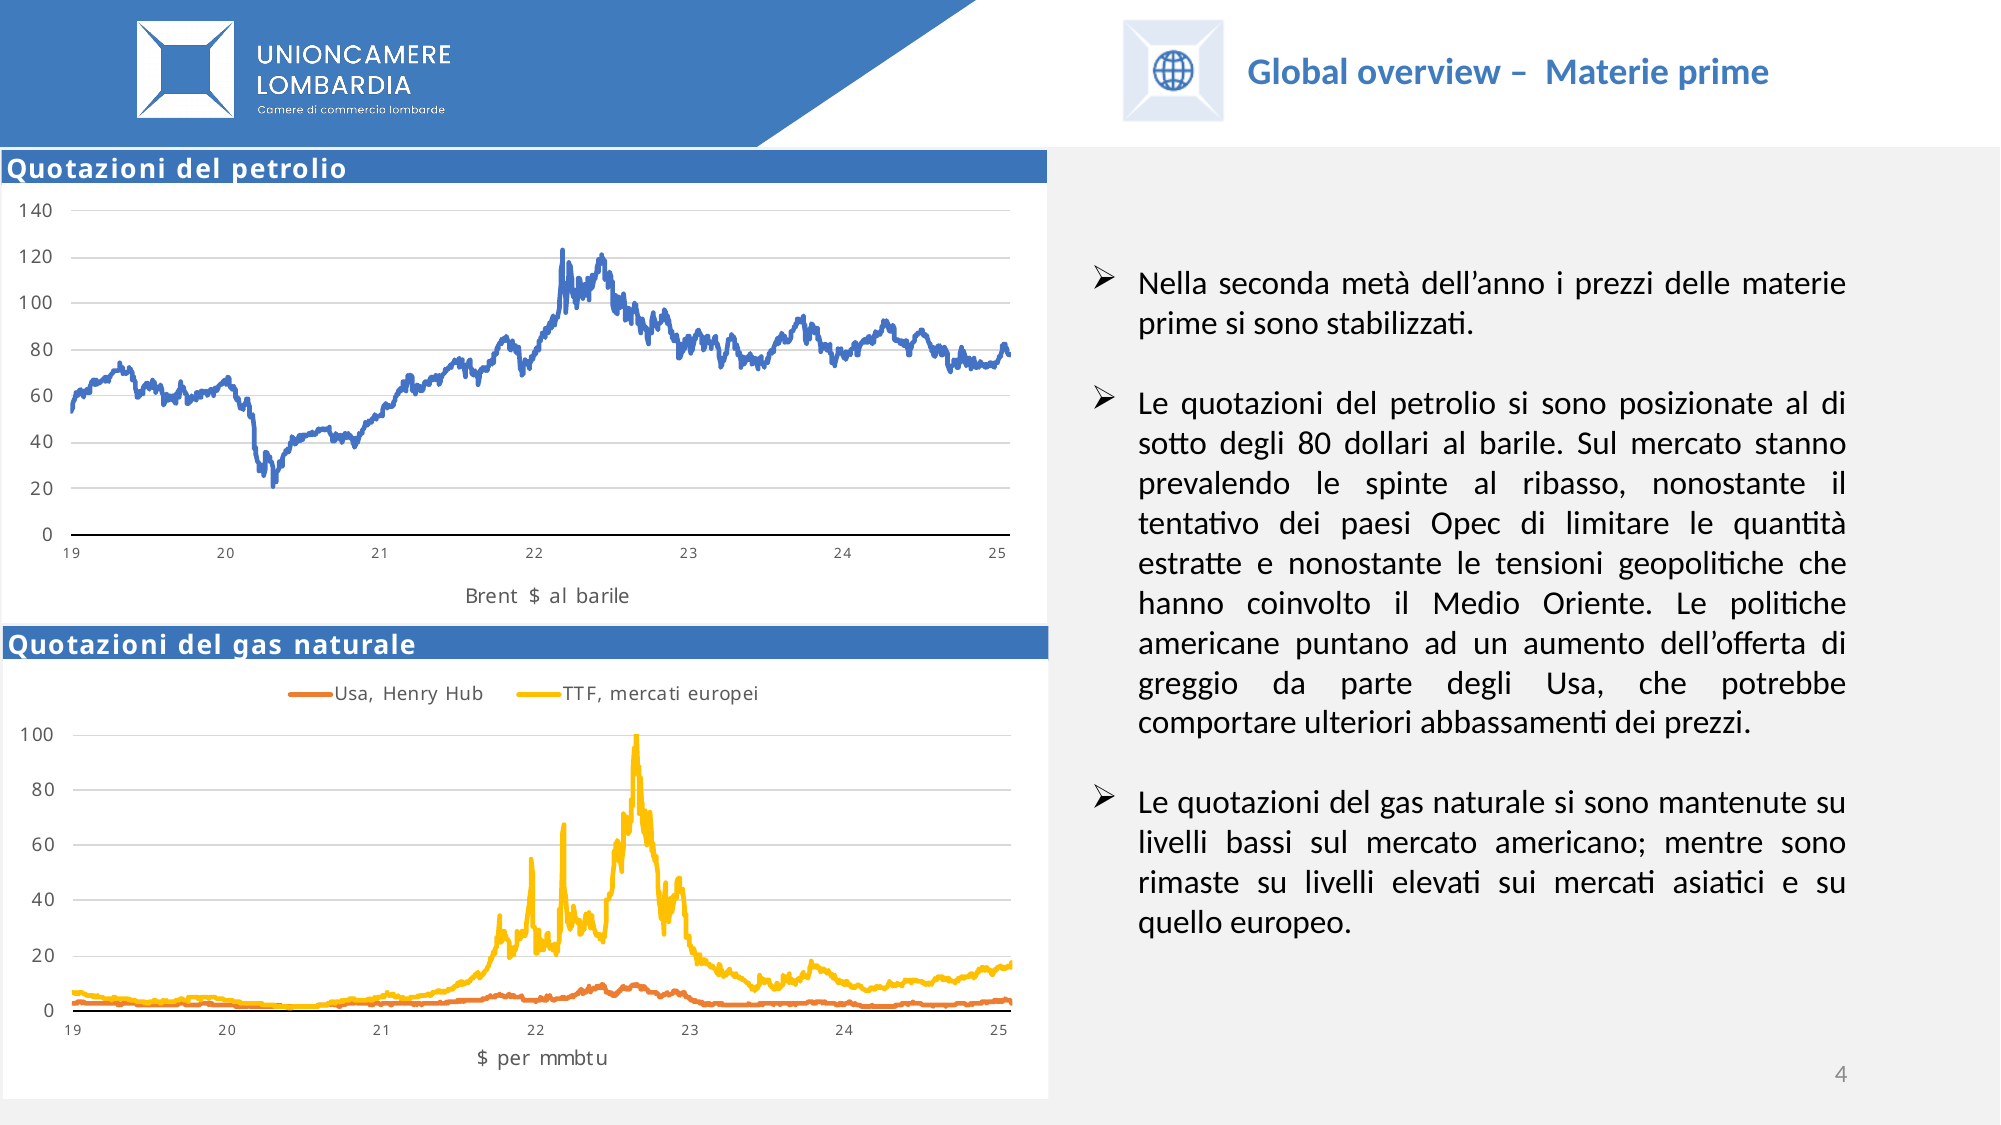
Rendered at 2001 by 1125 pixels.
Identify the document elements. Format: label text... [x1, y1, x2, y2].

picture [137, 21, 450, 118]
text_box Nella seconda metà dell’anno i prezzi delle materie prime si sono stabilizzati. Le quotazioni del petrolio si sono posizionate al di sotto degli 80 dollari al barile. Sul mercato stanno prevalendo le spinte al ribasso, nonostante il tentativo dei paesi Opec di limitare le quantità estratte e nonostante le tensioni geopolitiche che hanno coinvolto il Medio Oriente. Le politiche americane puntano ad un aumento dell’offerta di greggio da parte degli Usa, che potrebbe comportare ulteriori abbassamenti dei prezzi. Le quotazioni del gas naturale si sono mantenute su livelli bassi sul mercato americano; mentre sono rimaste su livelli elevati sui mercati asiatici e su quello europeo. [1076, 254, 1863, 988]
slide_number 4 [1412, 1042, 1863, 1103]
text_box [1118, 16, 1792, 123]
picture [0, 148, 1050, 1100]
